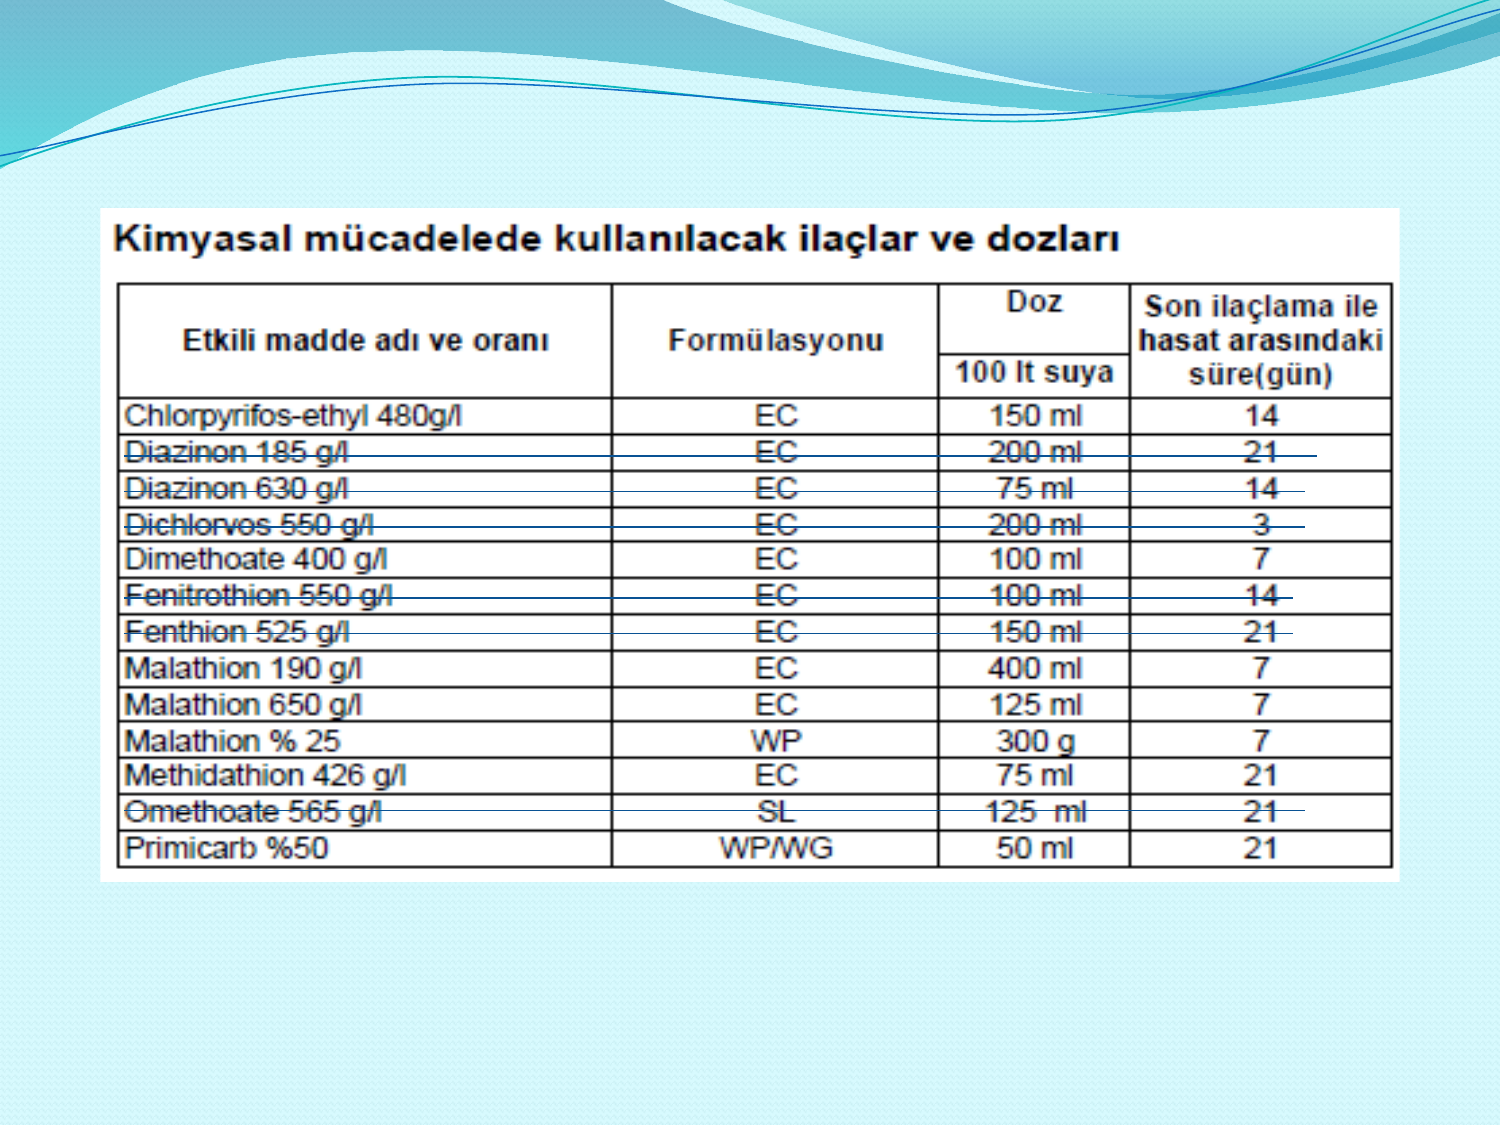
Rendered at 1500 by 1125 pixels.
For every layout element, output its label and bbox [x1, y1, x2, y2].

picture [100, 207, 1400, 882]
